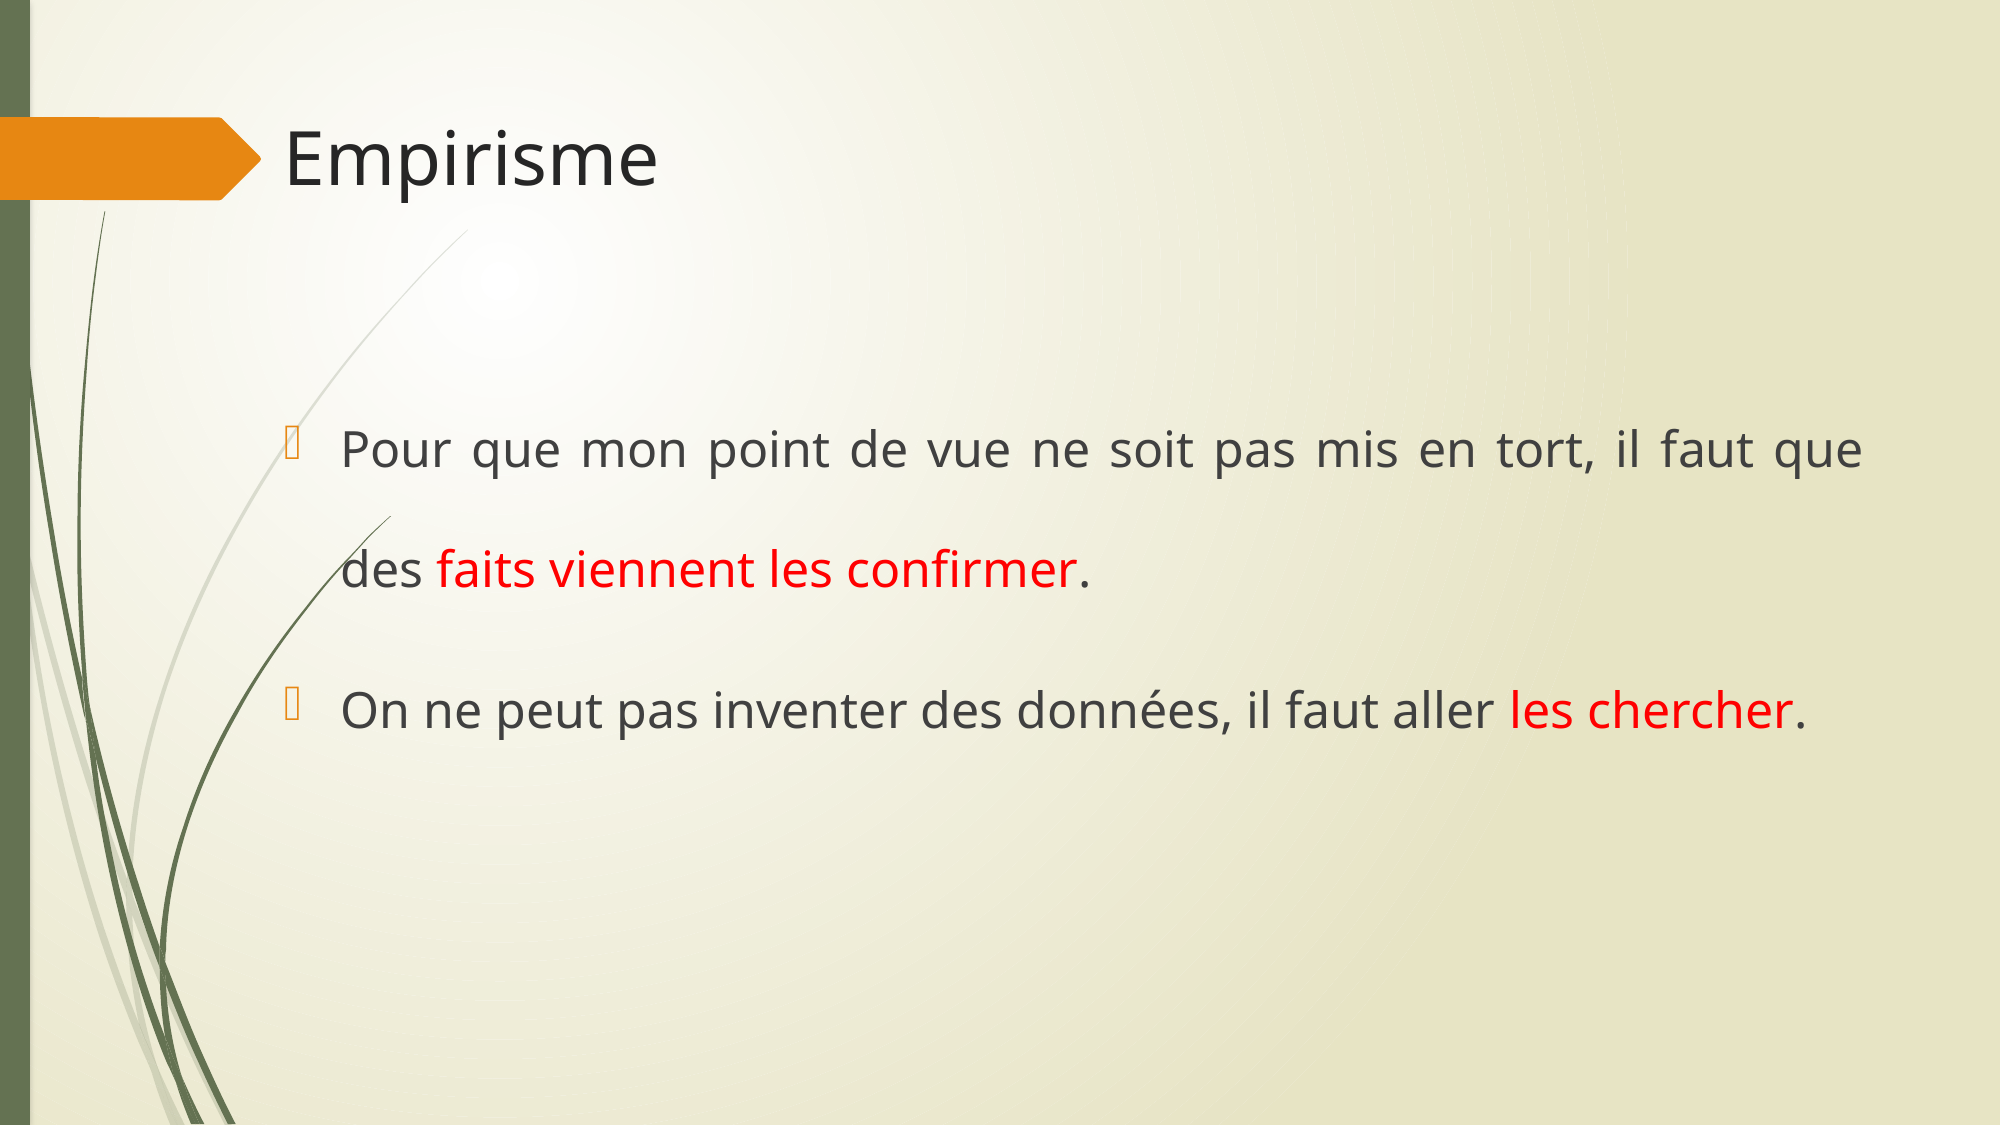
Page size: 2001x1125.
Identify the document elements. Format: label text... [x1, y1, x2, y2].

title Empirisme [269, 102, 1731, 313]
list Pour que mon point de vue ne soit pas mis en tort, il faut que des faits viennent les confirmer. On ne peut pas inventer des données, il faut aller les chercher. [269, 349, 1881, 1023]
